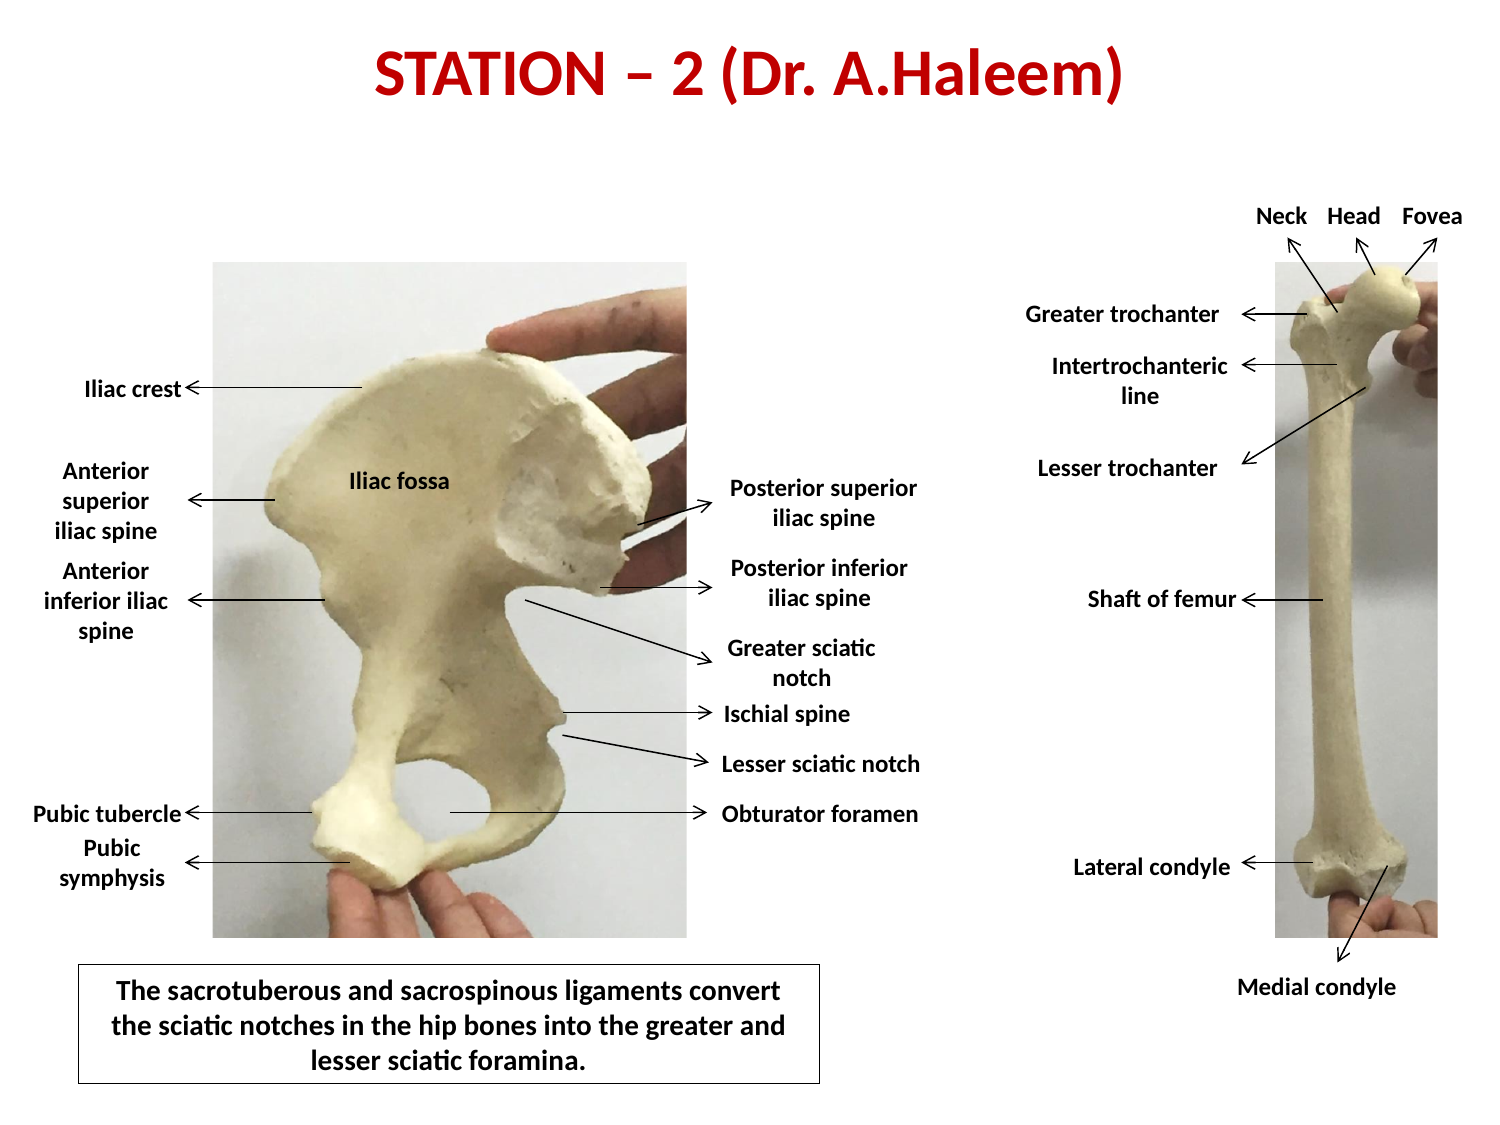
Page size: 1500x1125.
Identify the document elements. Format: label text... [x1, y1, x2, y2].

text_box Obturator foramen [793, 789, 938, 835]
text_box Posterior superior iliac spine [793, 464, 940, 539]
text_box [1241, 387, 1366, 465]
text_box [524, 599, 713, 663]
text_box Iliac crest [69, 364, 108, 410]
text_box Pubic tubercle [18, 789, 106, 835]
text_box Posterior inferior iliac spine [793, 544, 935, 620]
text_box Greater sciatic notch [793, 624, 917, 700]
text_box Anterior superior iliac spine [24, 446, 106, 552]
text_box Ischial spine [793, 689, 940, 735]
text_box Intertrochanteric line [1025, 341, 1256, 417]
text_box Lateral condyle [1059, 842, 1290, 888]
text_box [1355, 237, 1376, 276]
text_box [562, 734, 710, 763]
picture [111, 262, 788, 938]
picture [1275, 262, 1287, 313]
text_box Neck [1241, 192, 1324, 237]
text_box Lesser trochanter [1023, 444, 1254, 489]
text_box Greater trochanter [1010, 289, 1242, 335]
text_box Pubic symphysis [27, 824, 197, 900]
text_box Medial condyle [1222, 962, 1453, 1008]
text_box Fovea [1387, 192, 1491, 237]
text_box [1287, 237, 1338, 313]
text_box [1405, 237, 1438, 276]
text_box The sacrotuberous and sacrospinous ligaments convert the sciatic notches in the hip bones into the greater and lesser sciatic foramina. [78, 964, 820, 1084]
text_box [637, 501, 713, 526]
title STATION – 2 (Dr. A.Haleem) [75, 0, 1425, 138]
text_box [1337, 865, 1388, 963]
text_box Lesser sciatic notch [793, 739, 938, 785]
picture [1018, 262, 1500, 938]
text_box Head [1324, 192, 1387, 237]
text_box Anterior inferior iliac spine [27, 546, 106, 652]
